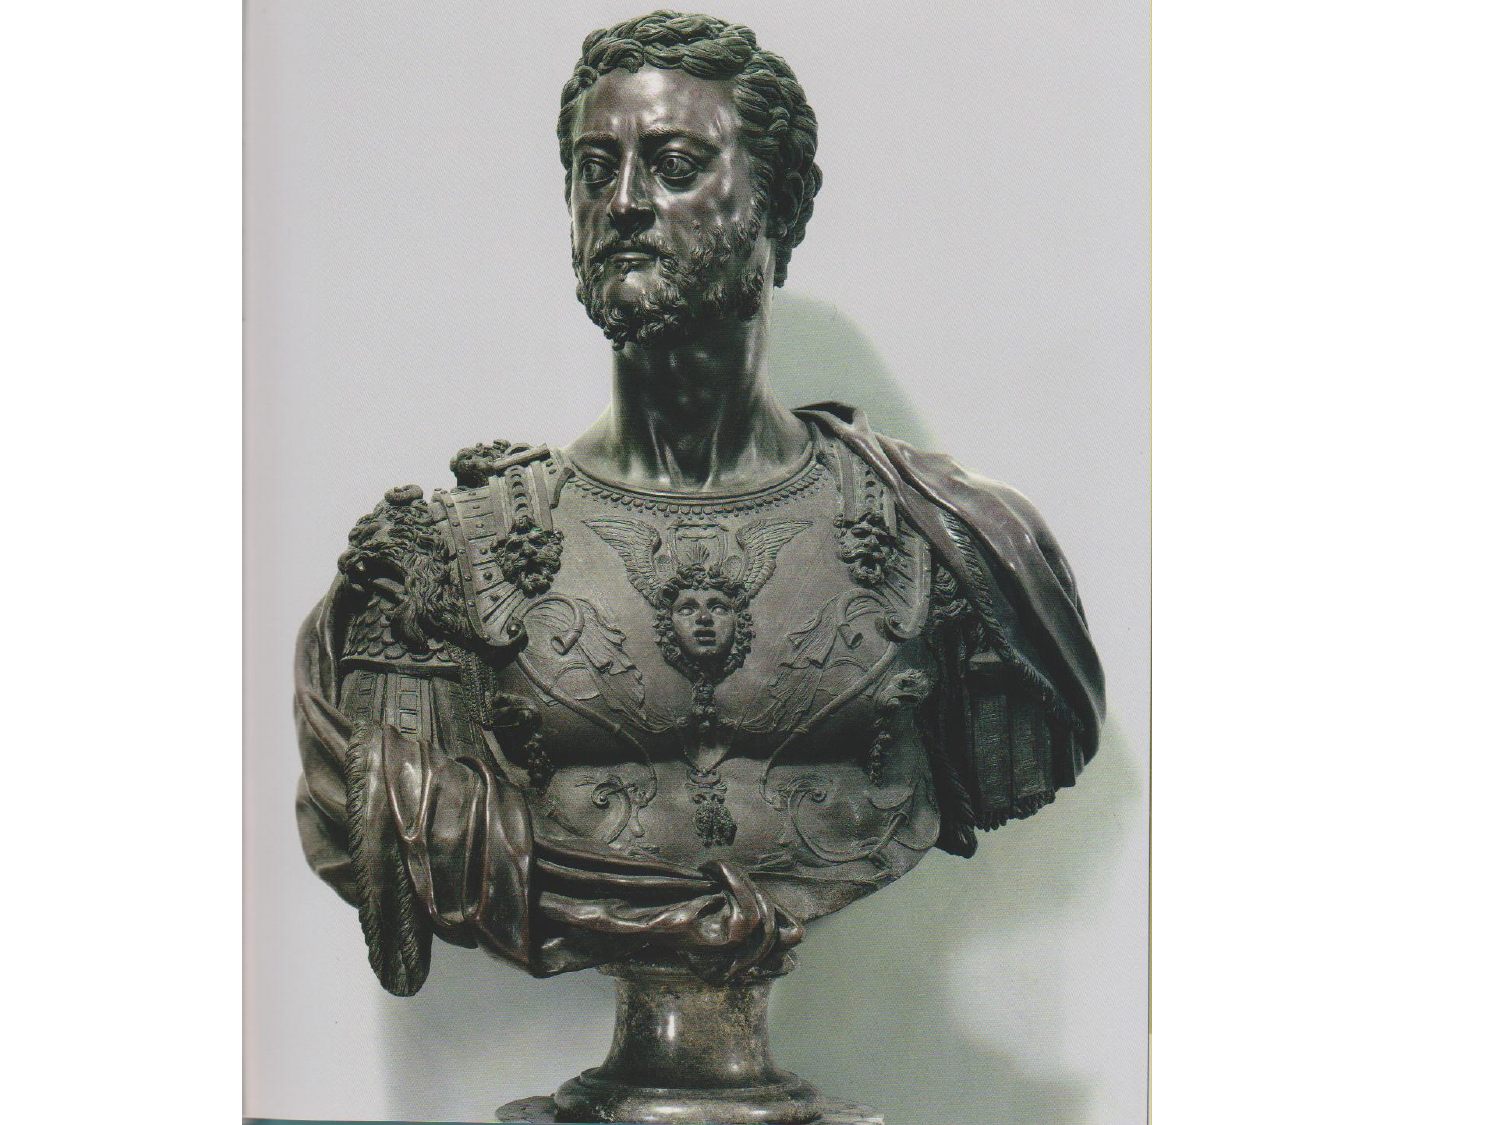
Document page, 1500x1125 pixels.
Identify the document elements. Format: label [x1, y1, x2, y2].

list [241, 0, 1152, 1125]
